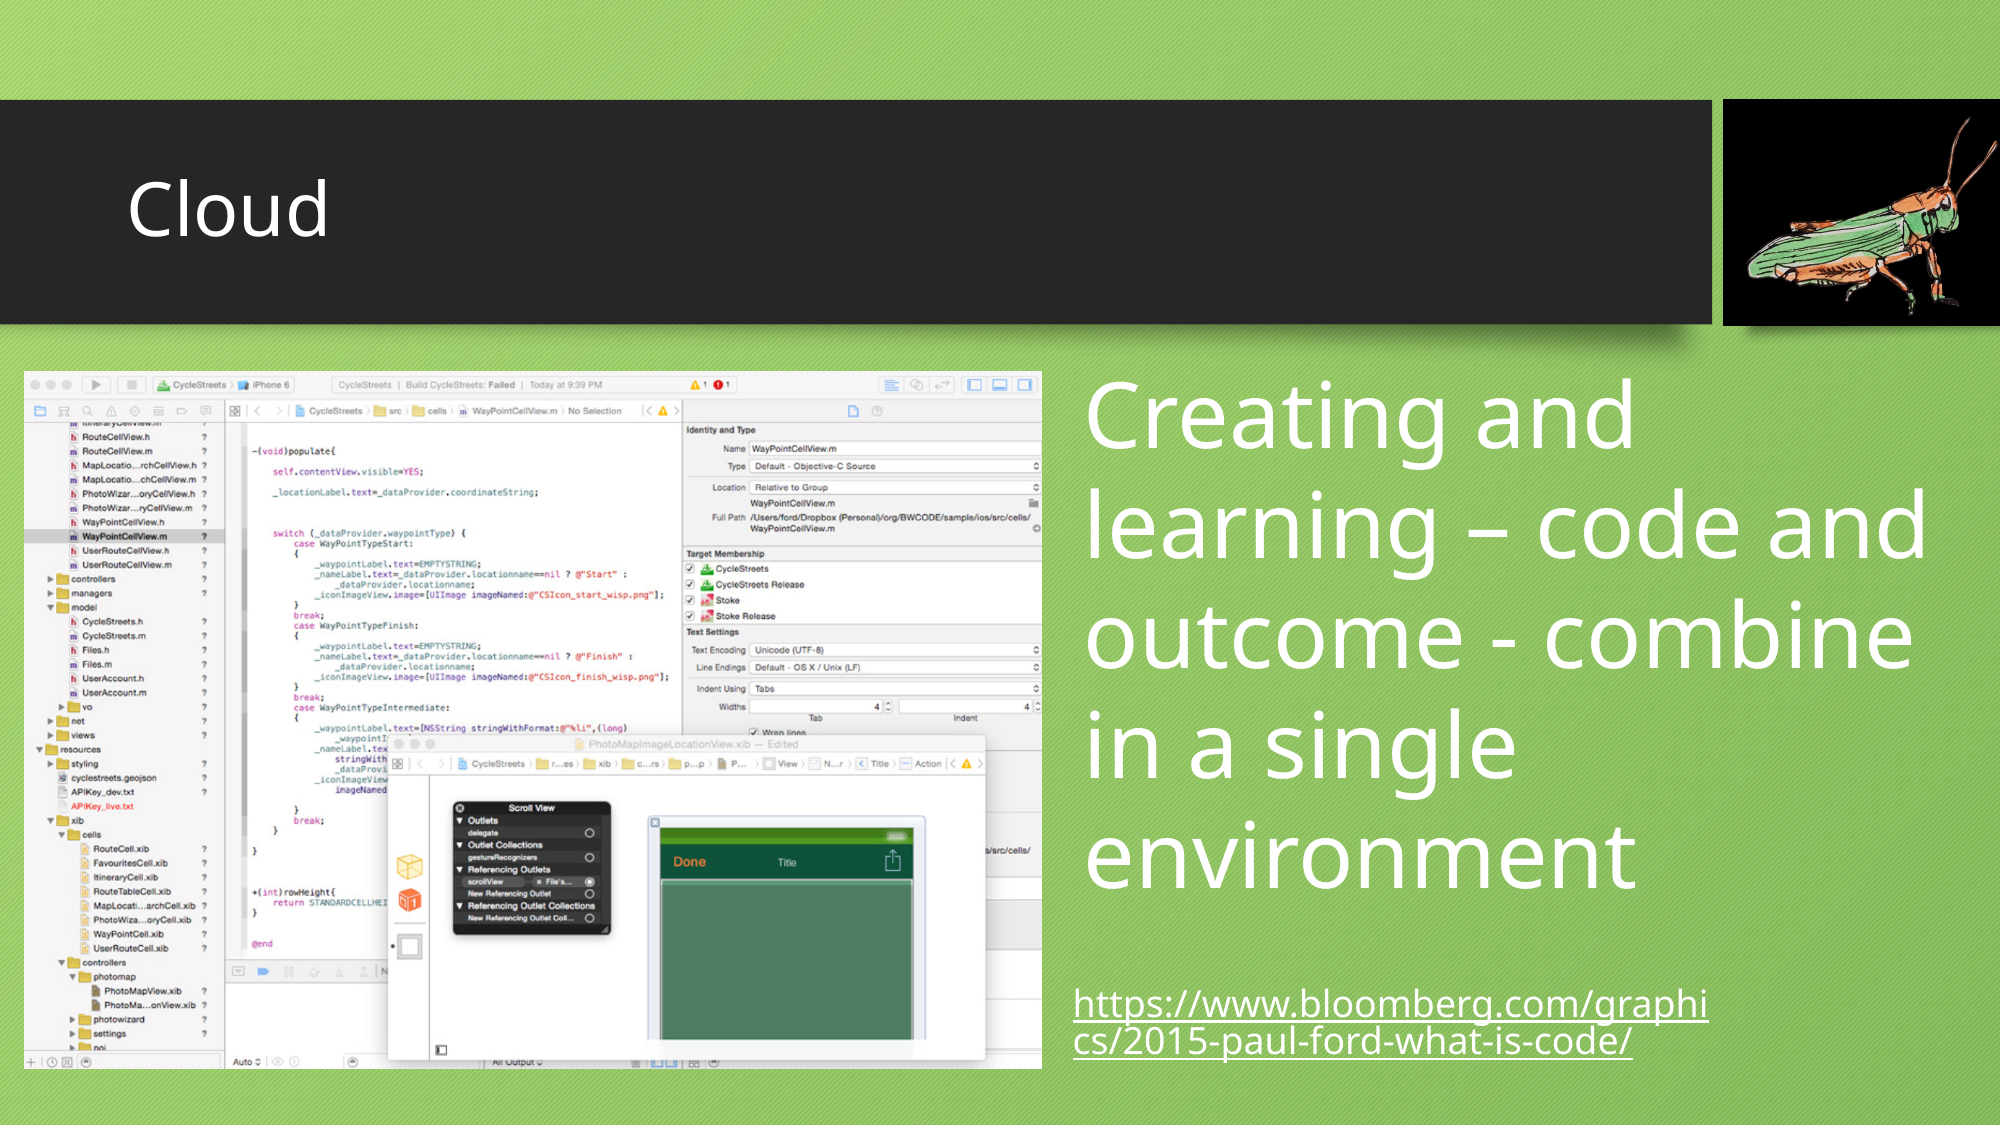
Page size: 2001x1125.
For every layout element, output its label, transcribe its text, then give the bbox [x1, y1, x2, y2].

text_box Creating and learning – code and outcome - combine in a single environment [1069, 349, 1990, 915]
title Cloud [111, 123, 1689, 301]
text_box https://www.bloomberg.com/graphics/2015-paul-ford-what-is-code/ [1057, 972, 1724, 1084]
picture [1723, 99, 2000, 347]
picture [0, 325, 1713, 1069]
